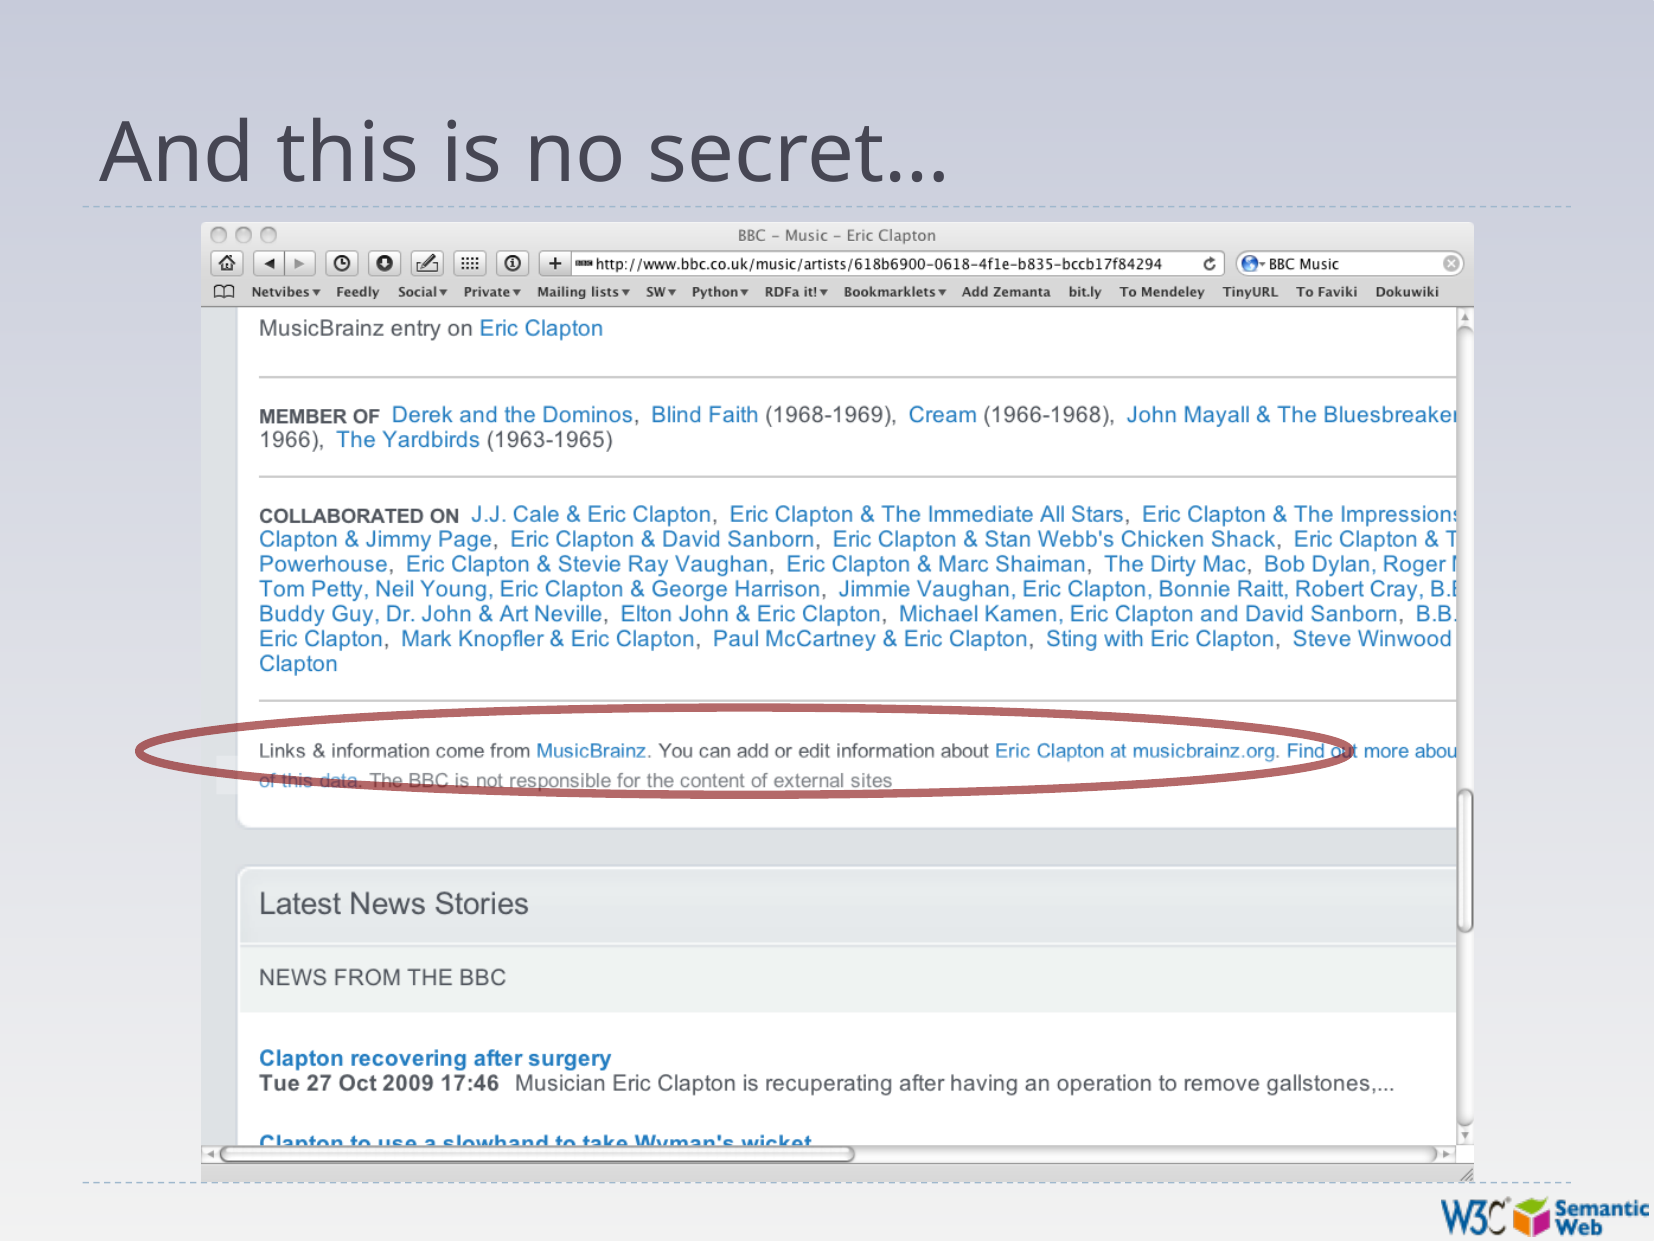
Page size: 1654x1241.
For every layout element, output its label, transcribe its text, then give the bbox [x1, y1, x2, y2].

text_box [138, 732, 194, 770]
picture [201, 222, 1474, 1182]
title And this is no secret… [82, 41, 1571, 207]
picture [1441, 1195, 1649, 1237]
